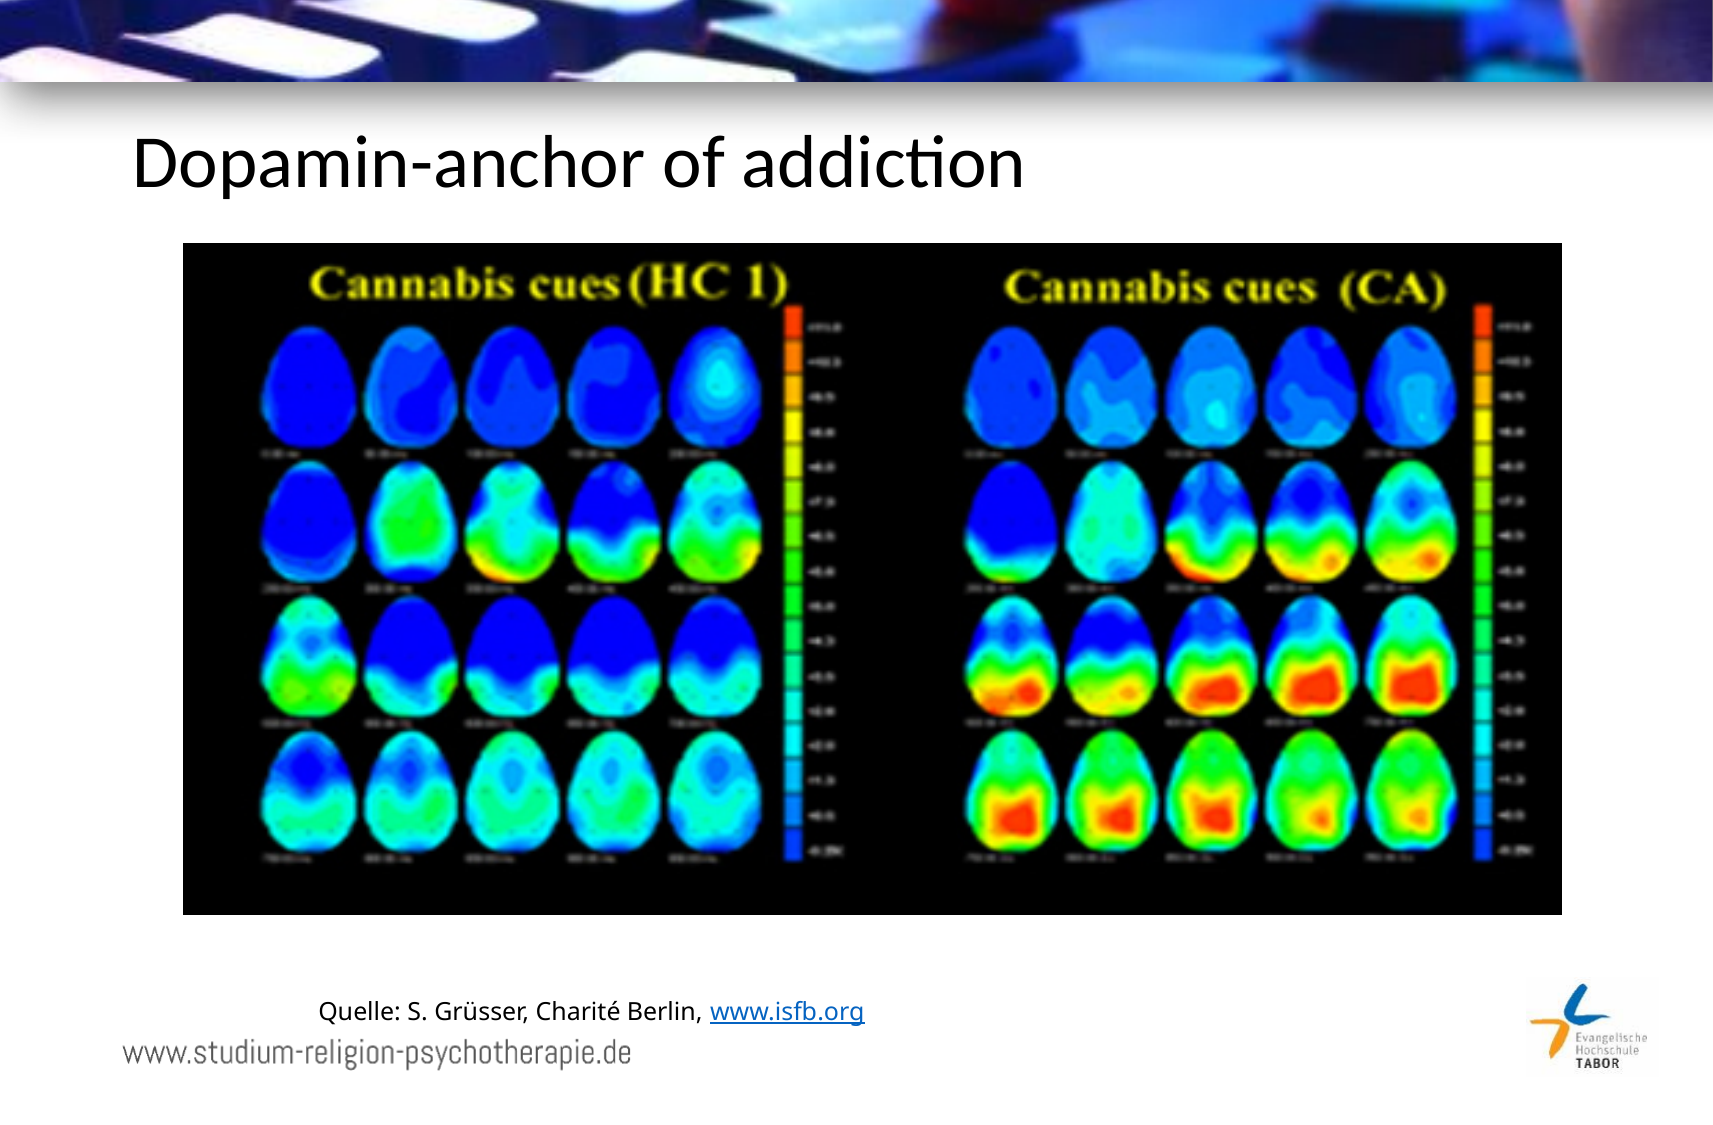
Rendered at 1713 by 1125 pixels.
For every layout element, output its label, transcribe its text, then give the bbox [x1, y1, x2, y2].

picture [117, 1034, 635, 1074]
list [182, 243, 1562, 915]
title Dopamin-anchor of addiction [117, 101, 1595, 225]
picture [1526, 977, 1659, 1077]
picture [0, 0, 1713, 82]
text_box Quelle: S. Grüsser, Charité Berlin, www.isfb.org [303, 987, 1572, 1037]
